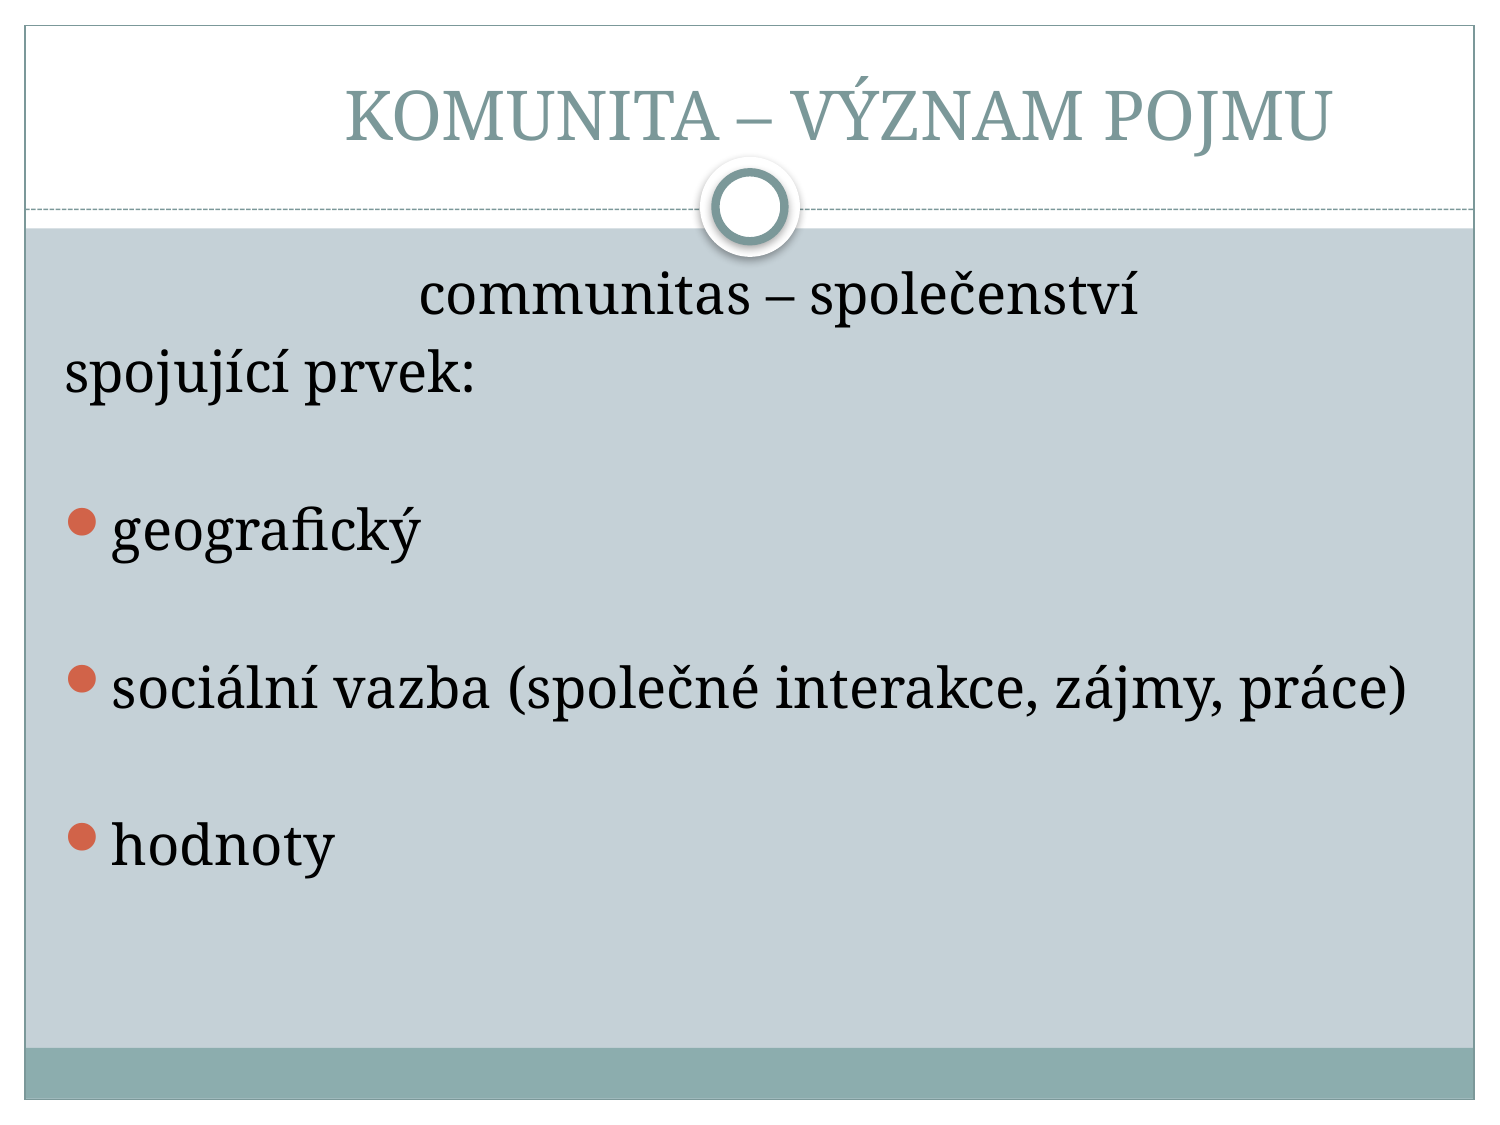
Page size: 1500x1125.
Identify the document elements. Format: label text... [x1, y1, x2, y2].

title KOMUNITA – VÝZNAM POJMU [49, 37, 1450, 162]
list communitas – společenství spojující prvek: geografický sociální vazba (společné interakce, zájmy, práce) hodnoty [49, 250, 1445, 1001]
